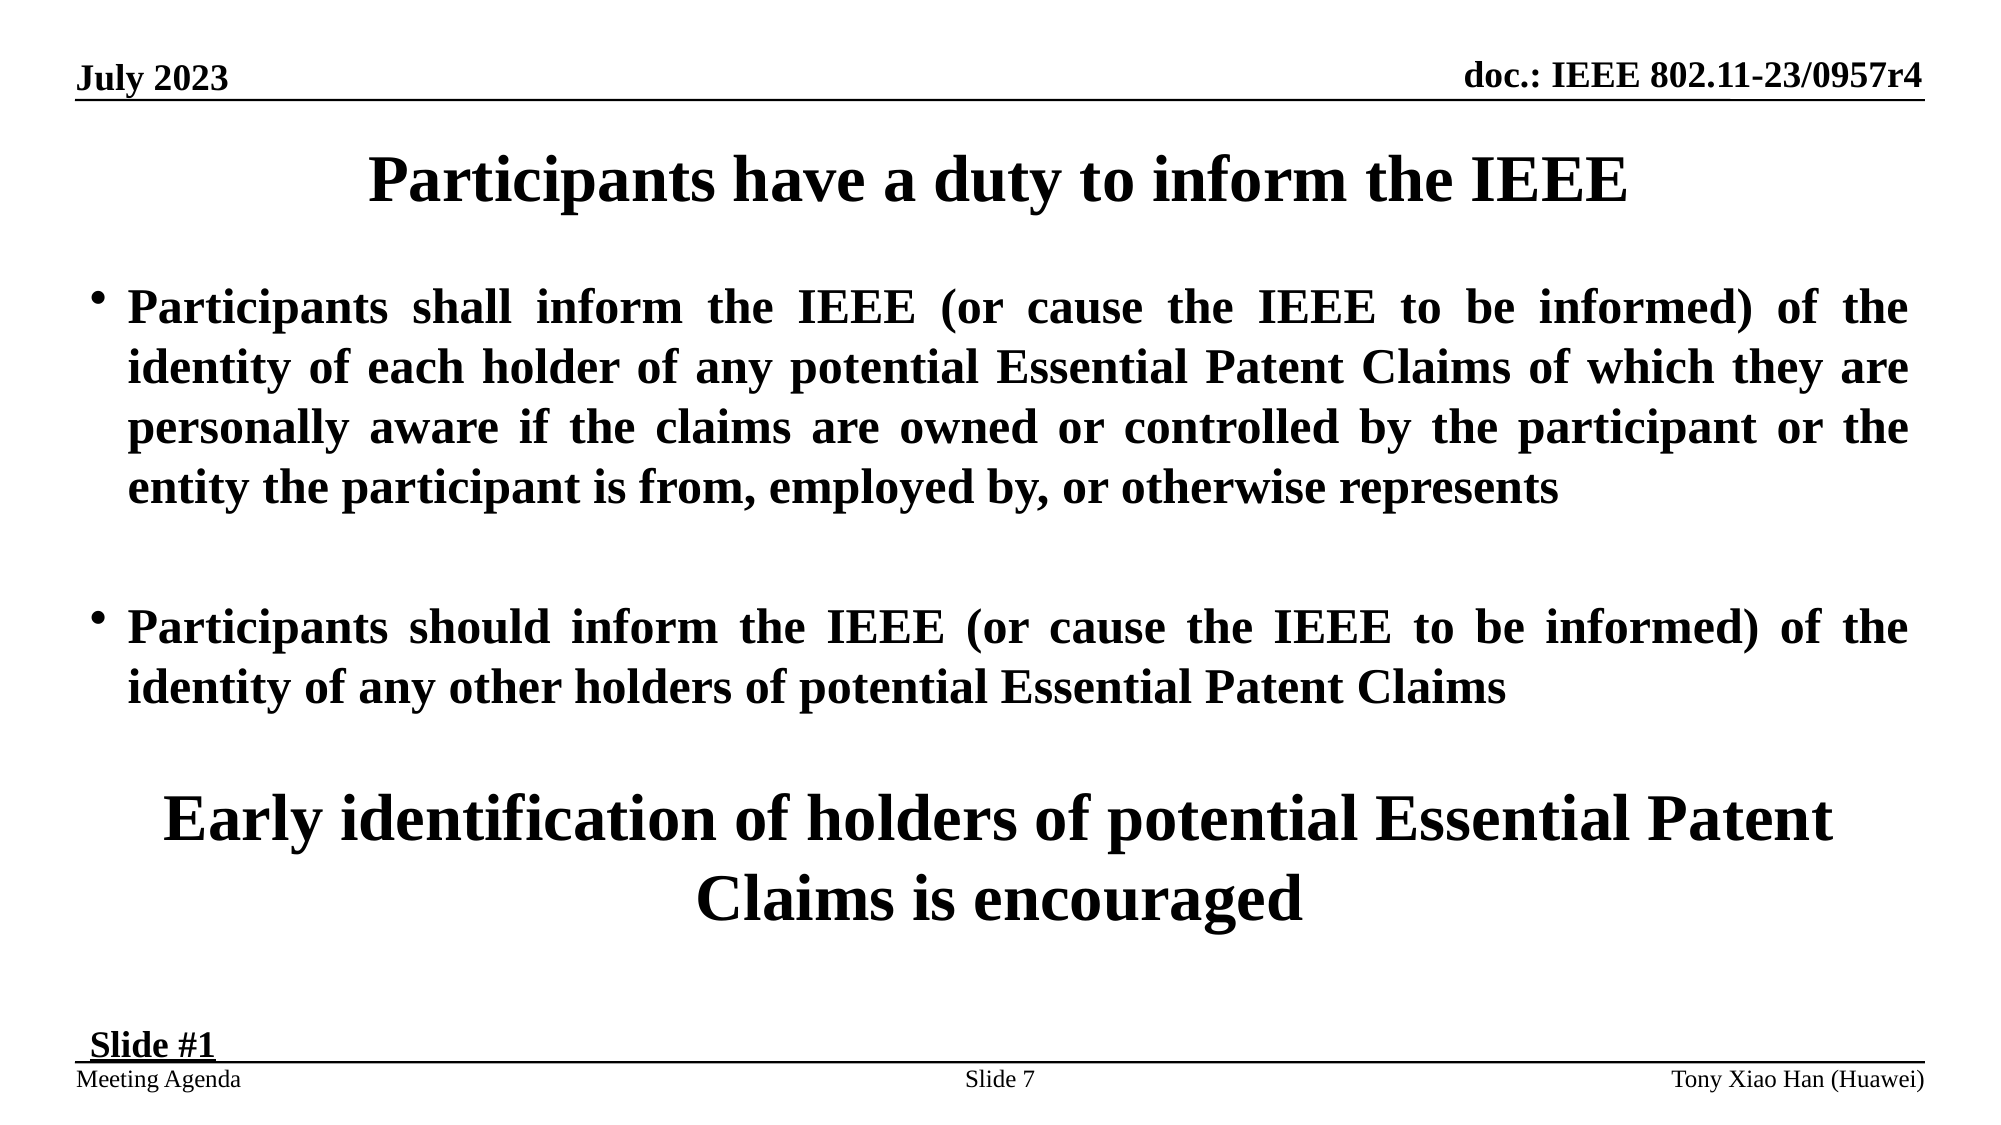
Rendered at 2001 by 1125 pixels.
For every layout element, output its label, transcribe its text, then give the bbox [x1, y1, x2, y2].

text_box [337, 37, 1688, 163]
text_box Slide #1 [75, 1012, 232, 1073]
text_box Participants have a duty to inform the IEEE [350, 87, 1650, 263]
text_box Participants shall inform the IEEE (or cause the IEEE to be informed) of the identity of each holder of any potential Essential Patent Claims of which they are personally aware if the claims are owned or controlled by the participant or the entity the participant is from, employed by, or otherwise represents Participants should inform the IEEE (or cause the IEEE to be informed) of the identity of any other holders of potential Essential Patent Claims Early identification of holders of potential Essential Patent Claims is encouraged [75, 246, 1925, 1100]
